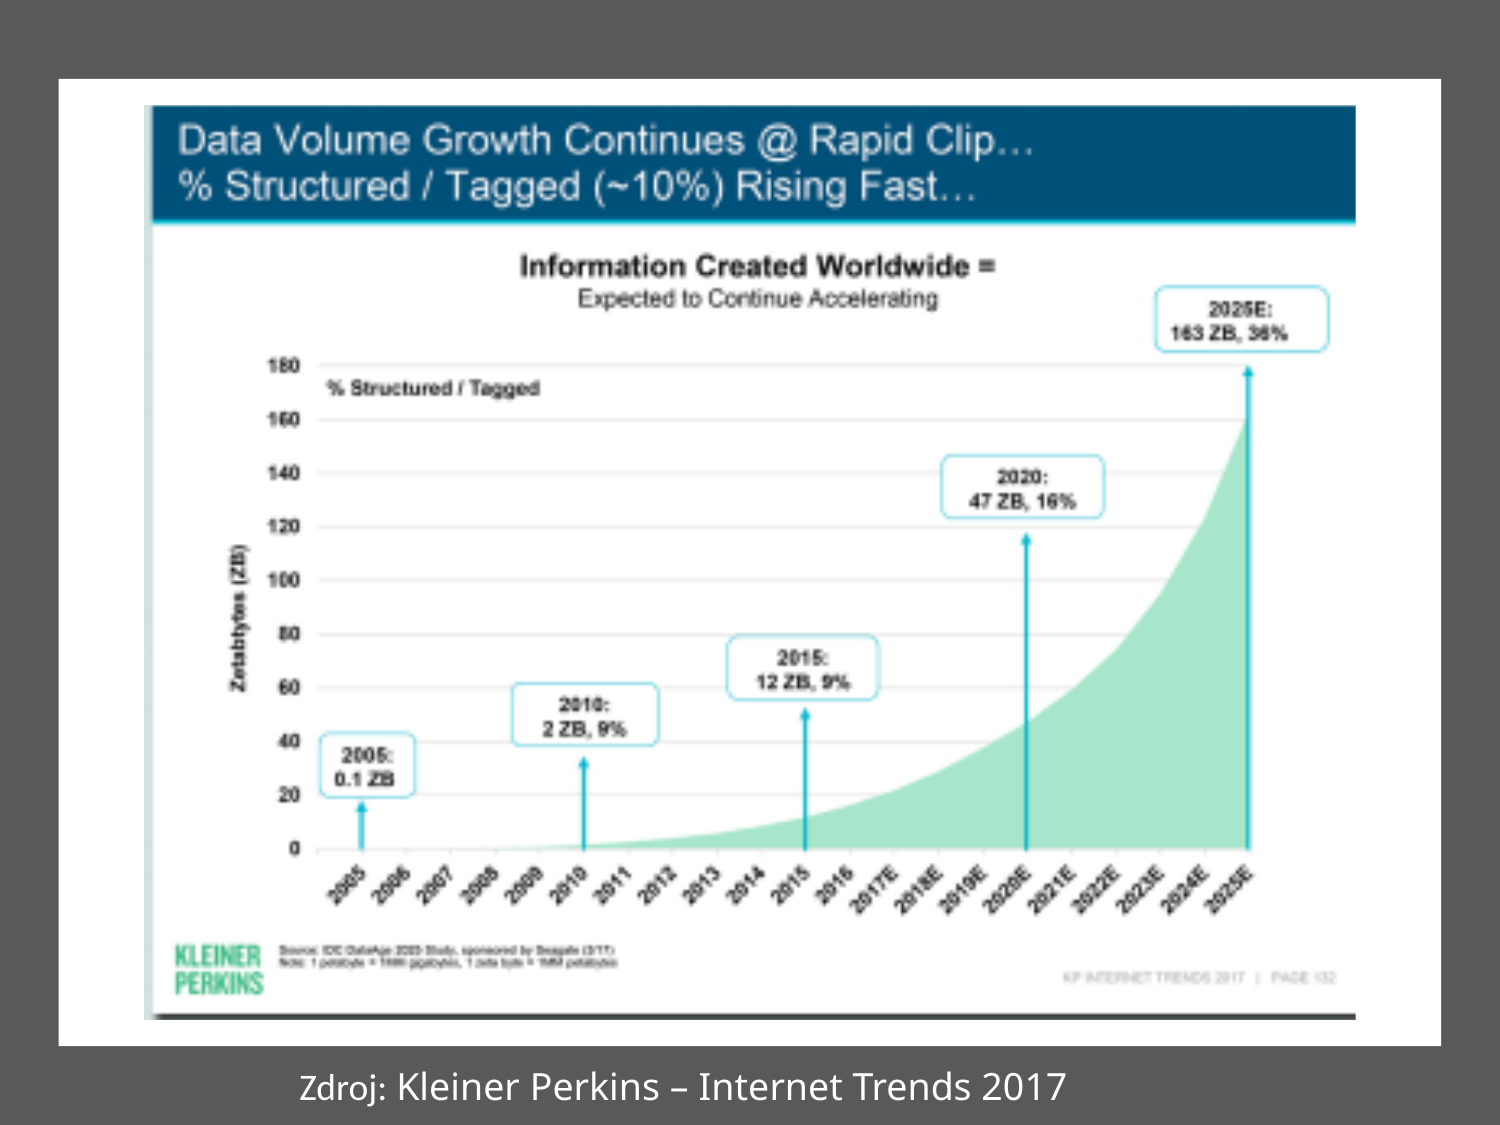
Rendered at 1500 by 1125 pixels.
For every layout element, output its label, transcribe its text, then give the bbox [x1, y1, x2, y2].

text_box [0, 0, 1500, 1125]
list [143, 105, 1356, 1020]
text_box [57, 77, 1443, 1048]
text_box Zdroj: Kleiner Perkins – Internet Trends 2017 [284, 1055, 1153, 1121]
